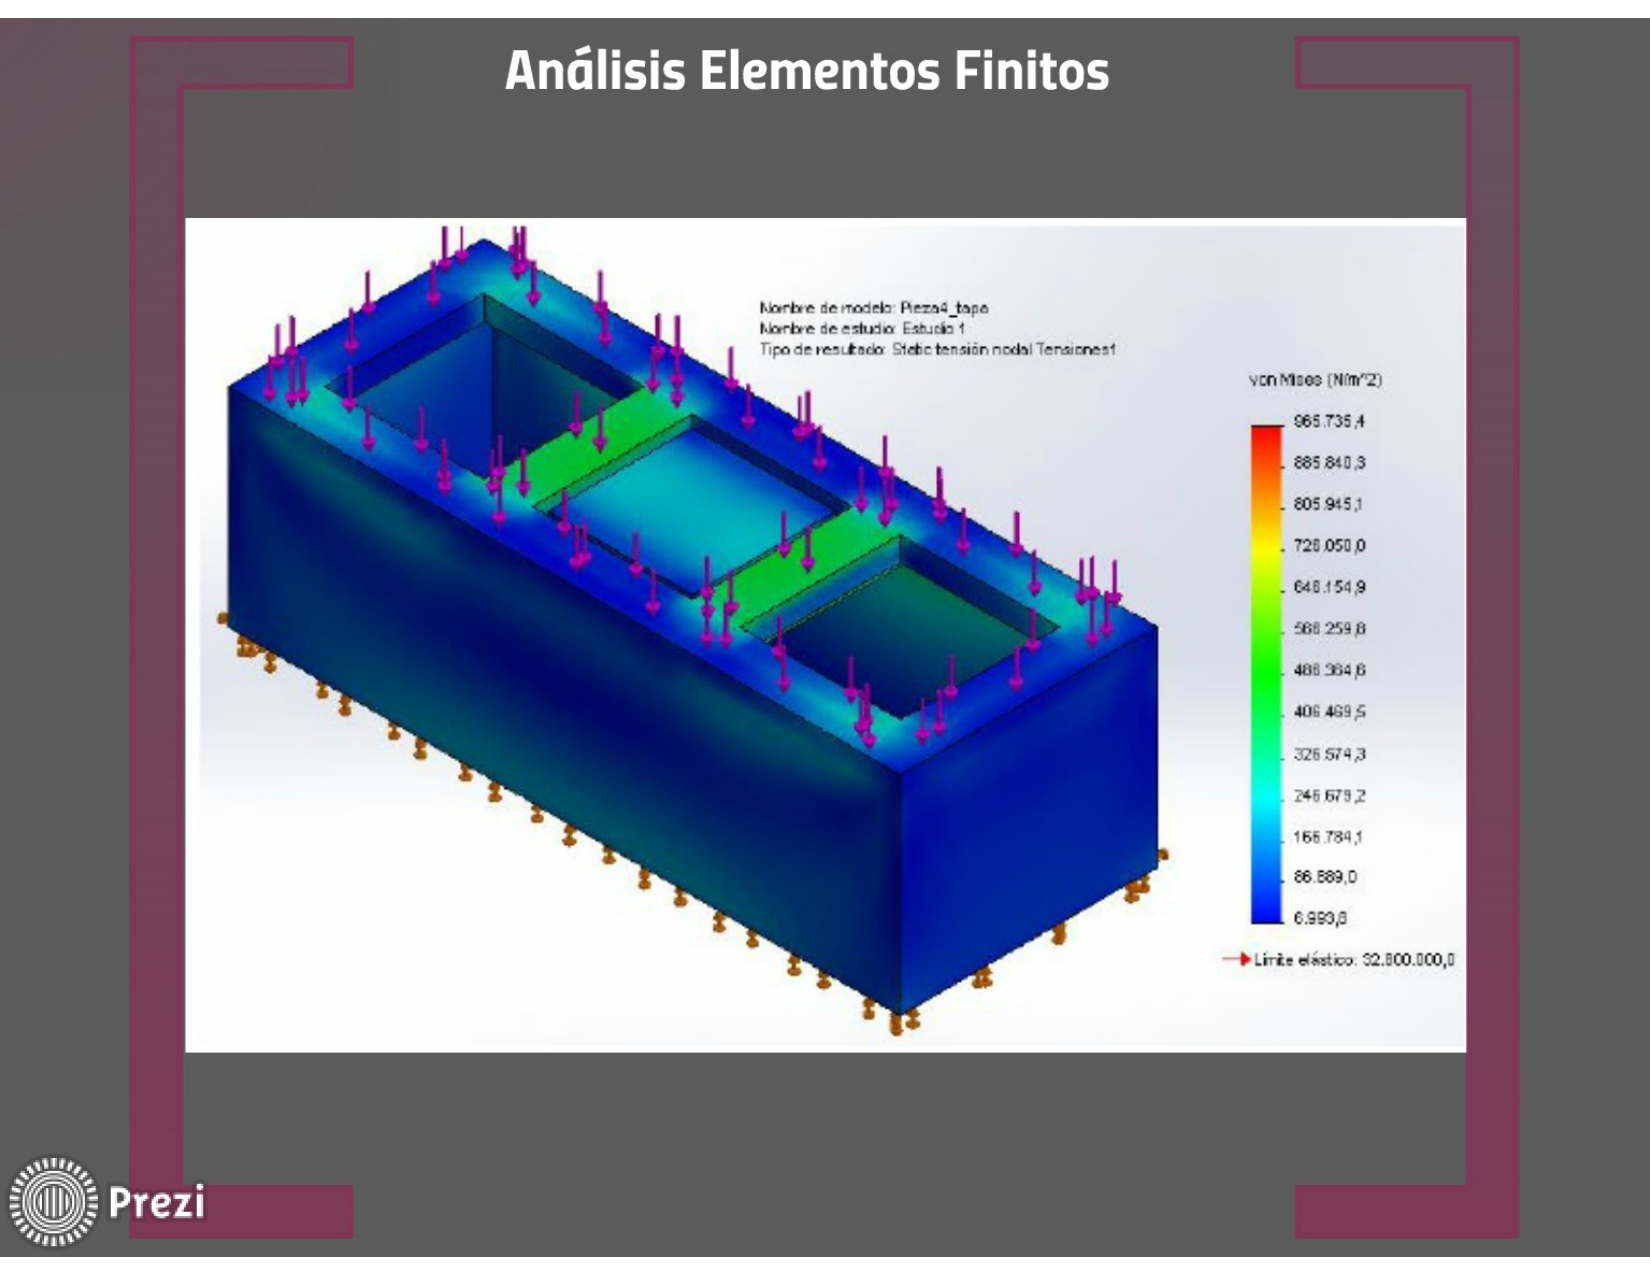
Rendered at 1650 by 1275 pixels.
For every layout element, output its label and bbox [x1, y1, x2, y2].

text_box [0, 18, 1650, 1257]
